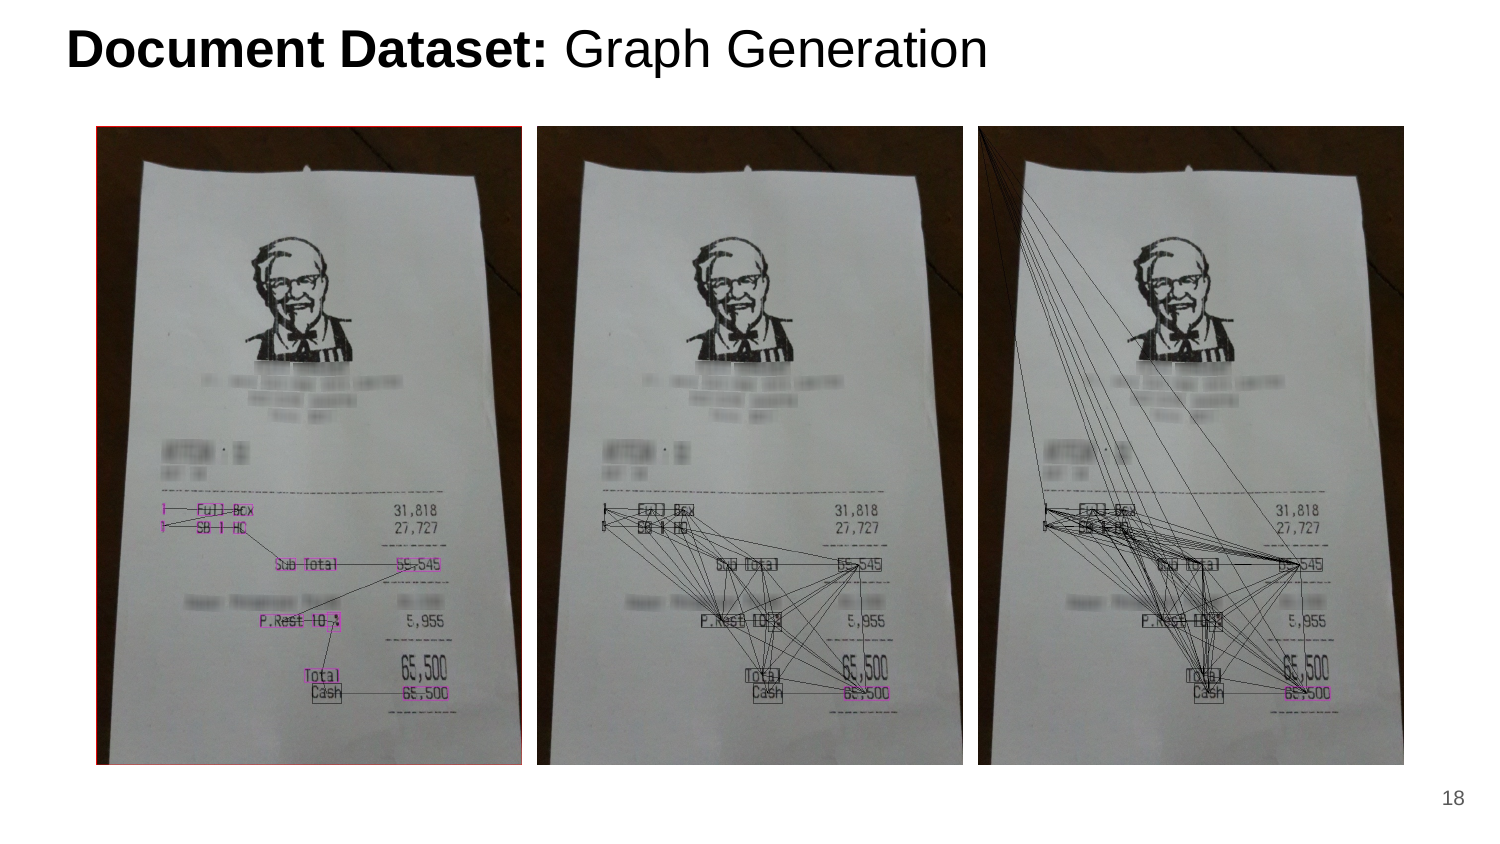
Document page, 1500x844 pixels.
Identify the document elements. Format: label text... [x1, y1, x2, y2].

slide_number 18 [1389, 764, 1480, 830]
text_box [96, 126, 1404, 766]
title Document Dataset: Graph Generation [51, 0, 1449, 94]
